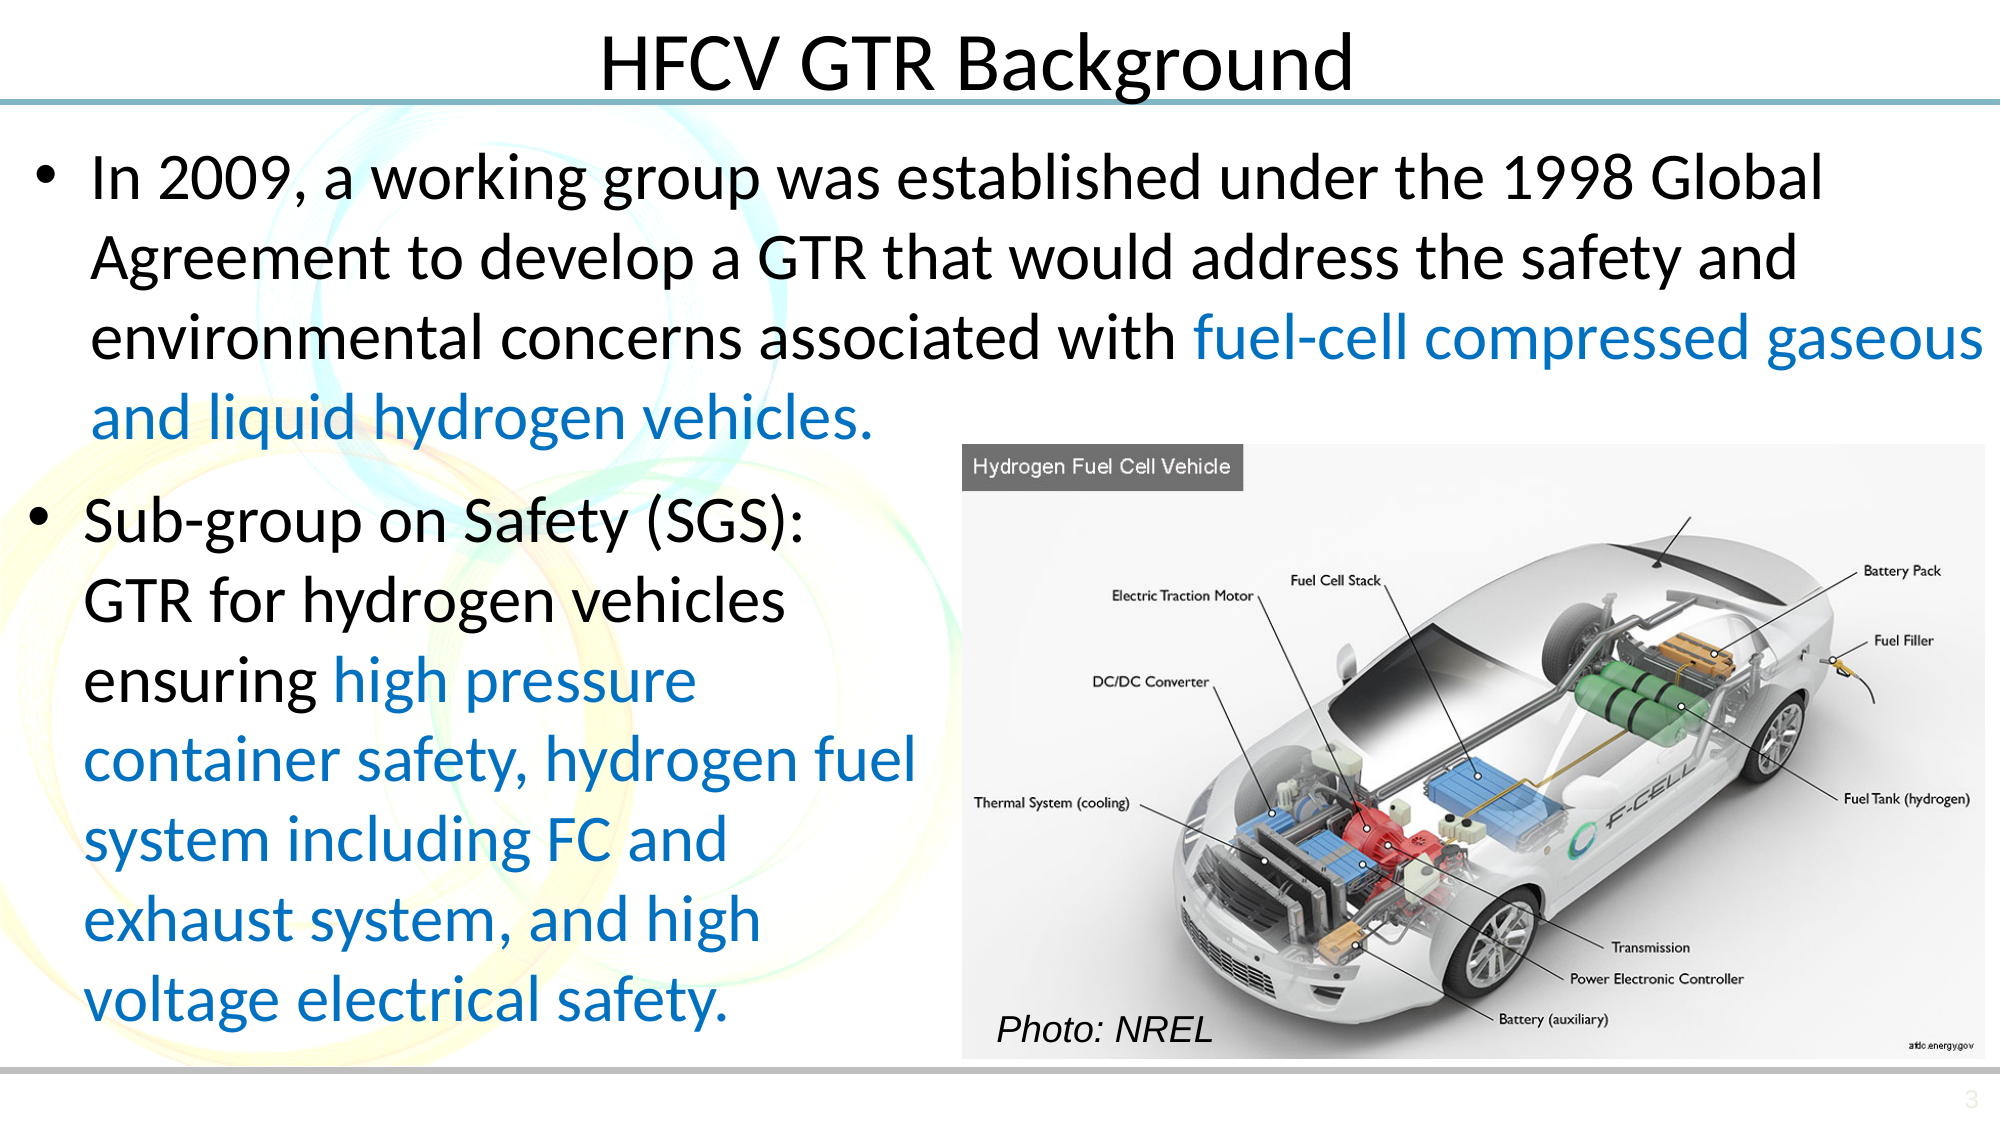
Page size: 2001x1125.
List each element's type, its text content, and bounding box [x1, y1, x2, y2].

title HFCV GTR Background [303, 0, 1654, 143]
picture [962, 444, 1986, 1059]
